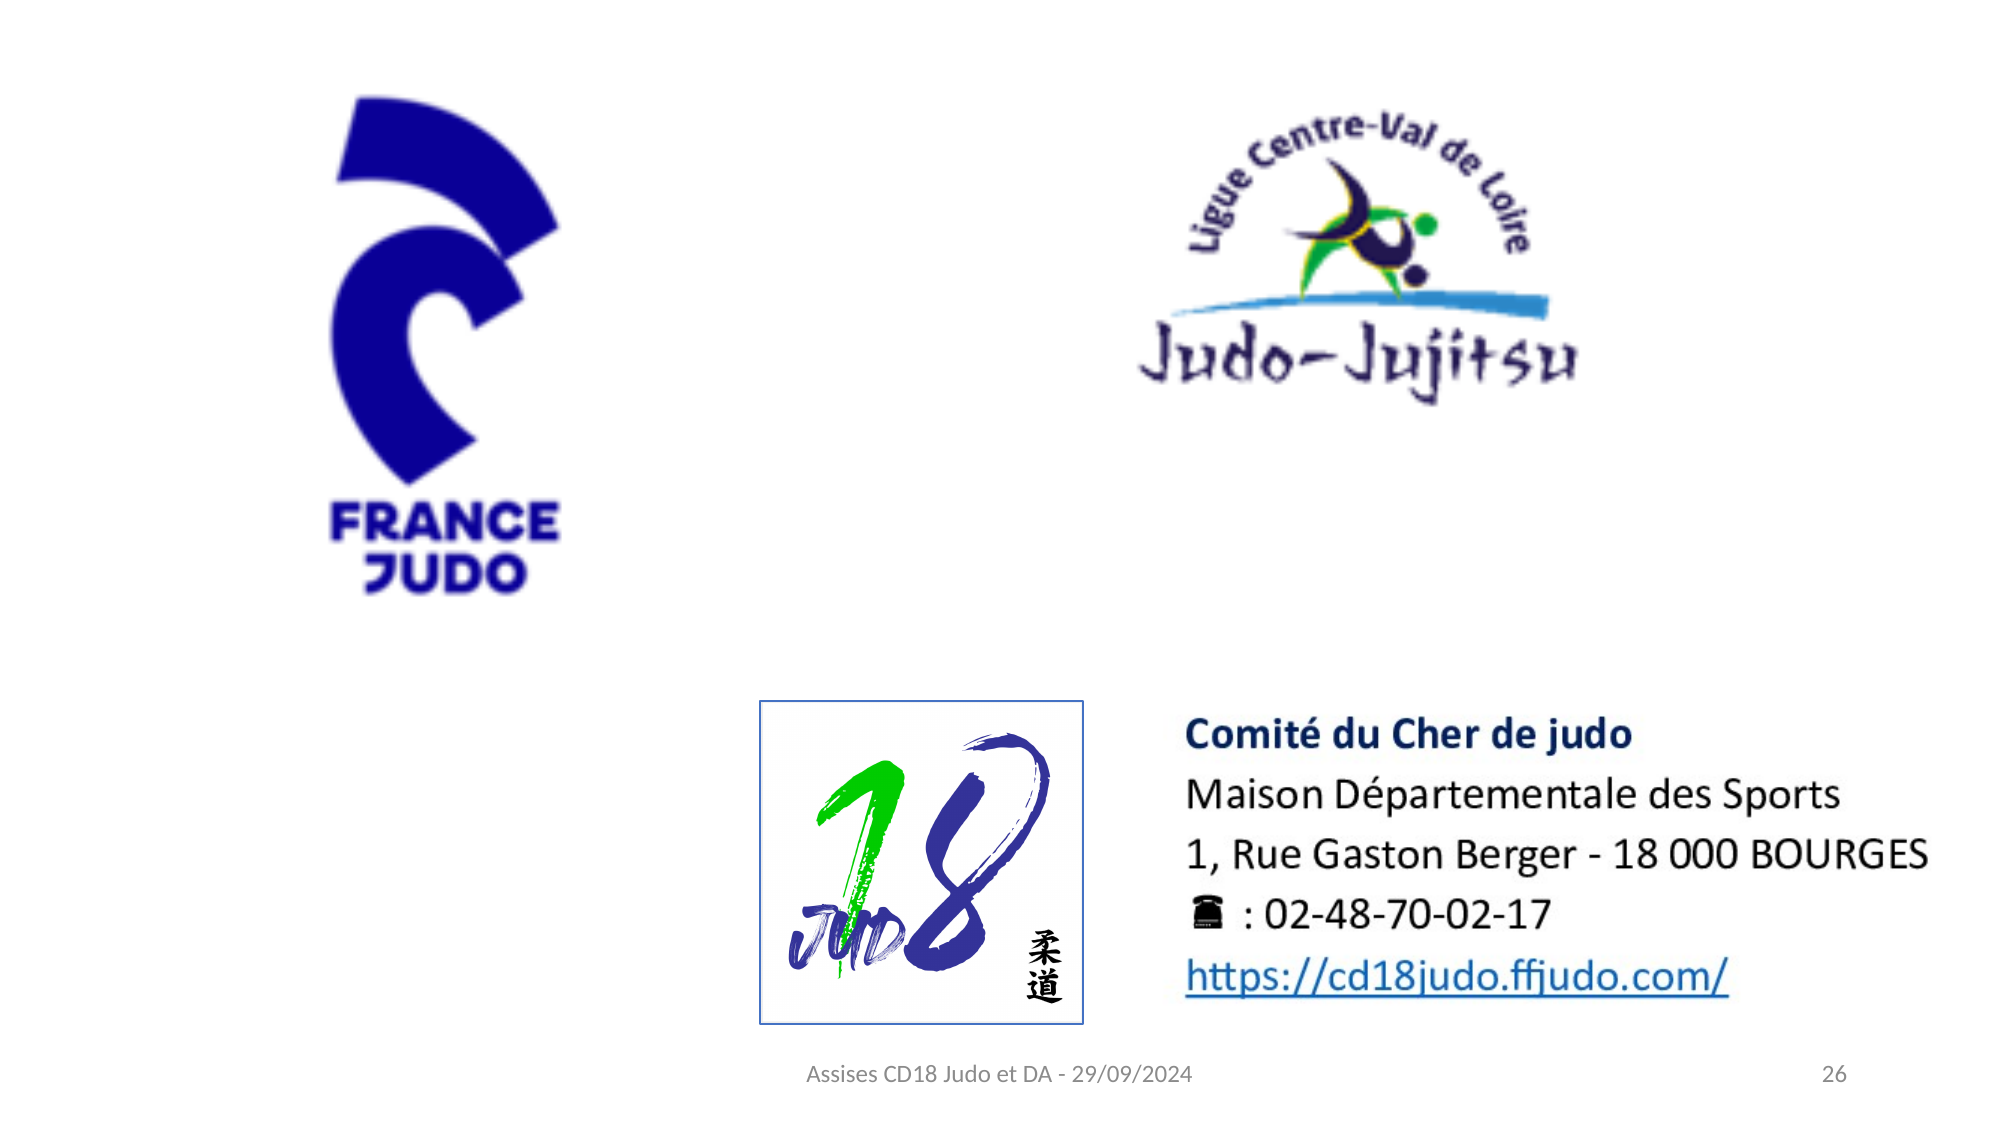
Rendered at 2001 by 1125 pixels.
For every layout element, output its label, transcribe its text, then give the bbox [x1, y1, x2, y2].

picture [1132, 701, 1949, 1052]
picture [1102, 96, 1646, 622]
slide_number 26 [1412, 1052, 1863, 1103]
footer Assises CD18 Judo et DA - 29/09/2024 [662, 1042, 1338, 1103]
picture [297, 59, 570, 638]
picture [761, 701, 1083, 1023]
